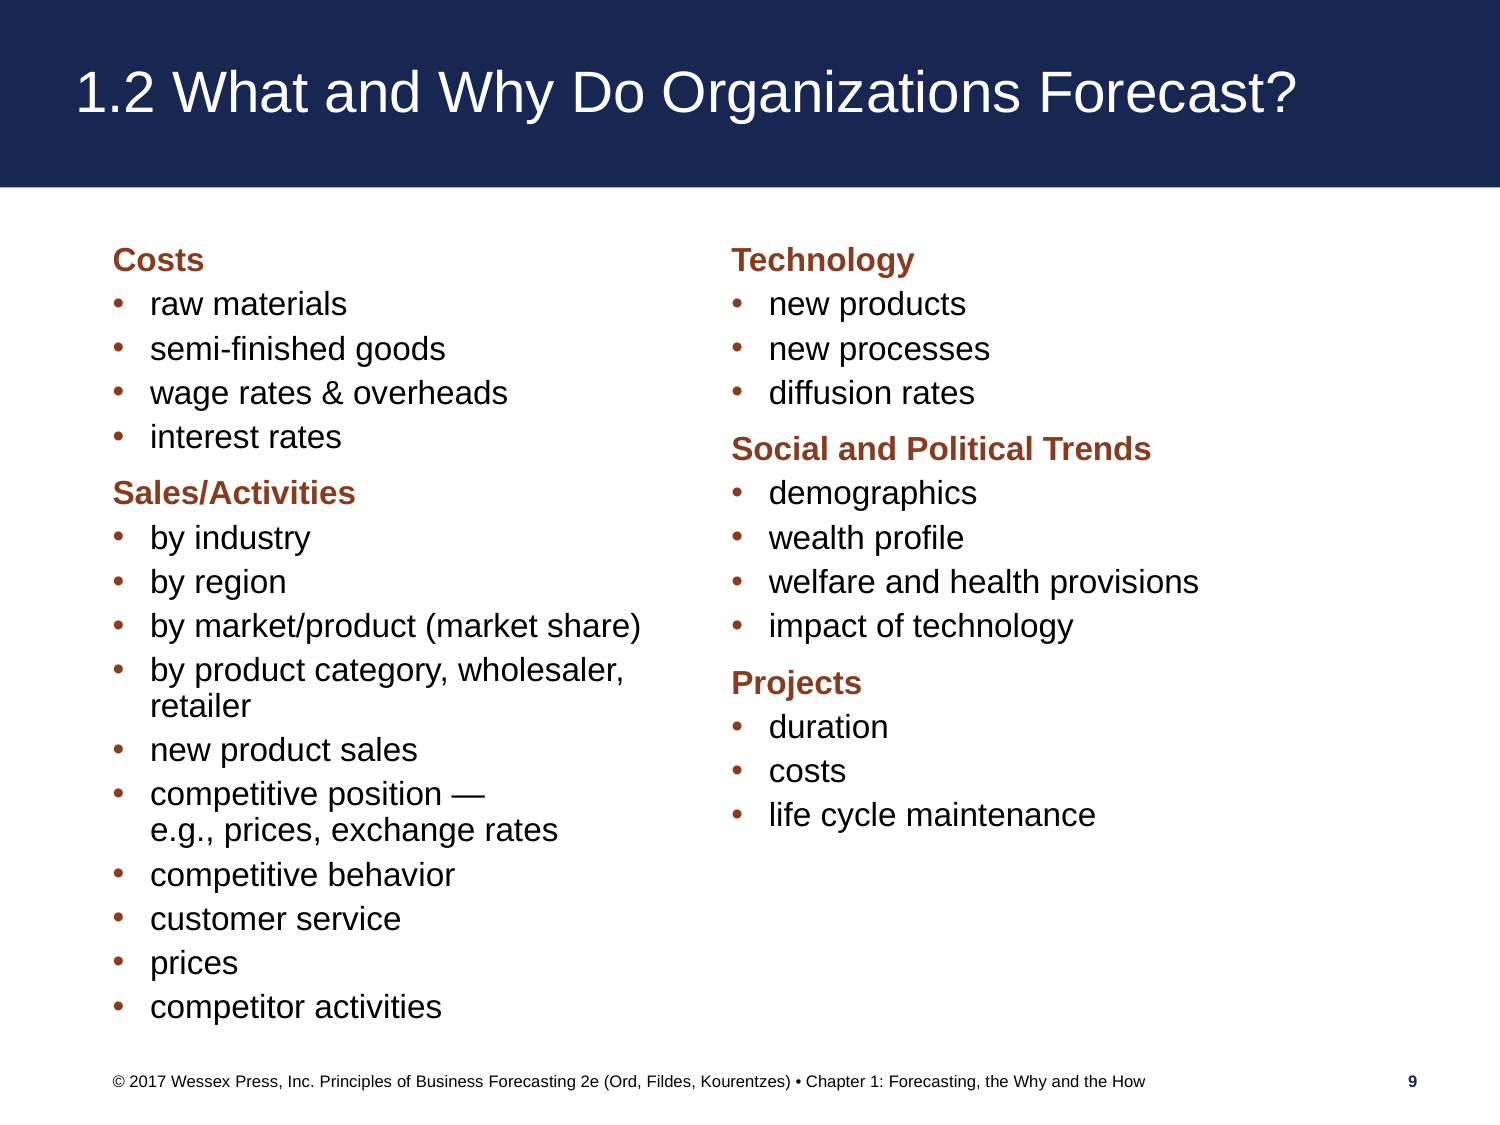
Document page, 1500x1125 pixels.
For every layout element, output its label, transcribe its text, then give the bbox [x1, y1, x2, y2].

title 1.2 What and Why Do Organizations Forecast? [0, 0, 1500, 188]
list Costs raw materials semi-finished goods wage rates & overheads interest rates Sales/Activities by industry by region by market/product (market share) by product category, wholesaler, retailer new product sales competitive position — e.g., prices, exchange rates competitive behavior customer service prices competitor activities Technology new products new processes diffusion rates Social and Political Trends demographics wealth profile welfare and health provisions impact of technology Projects duration costs life cycle maintenance [112, 243, 1350, 1041]
slide_number © 2017 Wessex Press, Inc. Principles of Business Forecasting 2e (Ord, Fildes, Kourentzes) • Chapter 1: Forecasting, the Why and the How [112, 1065, 1333, 1096]
slide_number 9 [1350, 1065, 1418, 1096]
